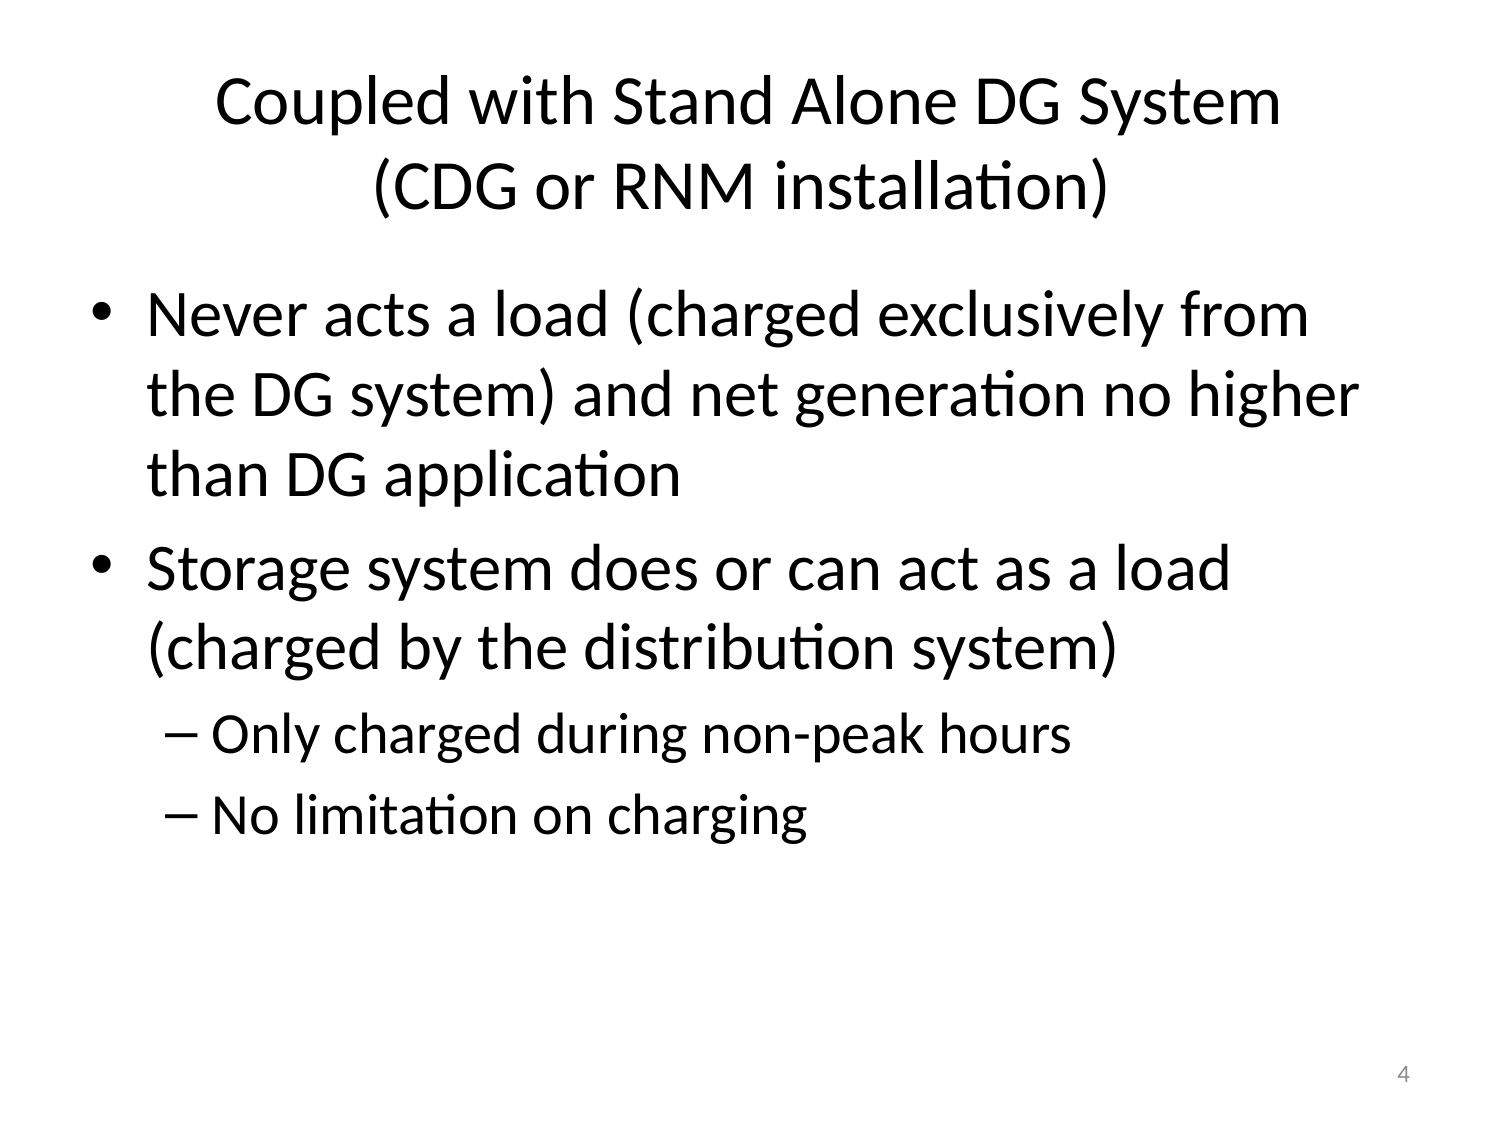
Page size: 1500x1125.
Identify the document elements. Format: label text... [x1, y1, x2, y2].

slide_number 4 [1074, 1042, 1425, 1103]
list Never acts a load (charged exclusively from the DG system) and net generation no higher than DG application Storage system does or can act as a load (charged by the distribution system) Only charged during non-peak hours No limitation on charging [75, 262, 1425, 1005]
title Coupled with Stand Alone DG System (CDG or RNM installation) [75, 45, 1425, 233]
